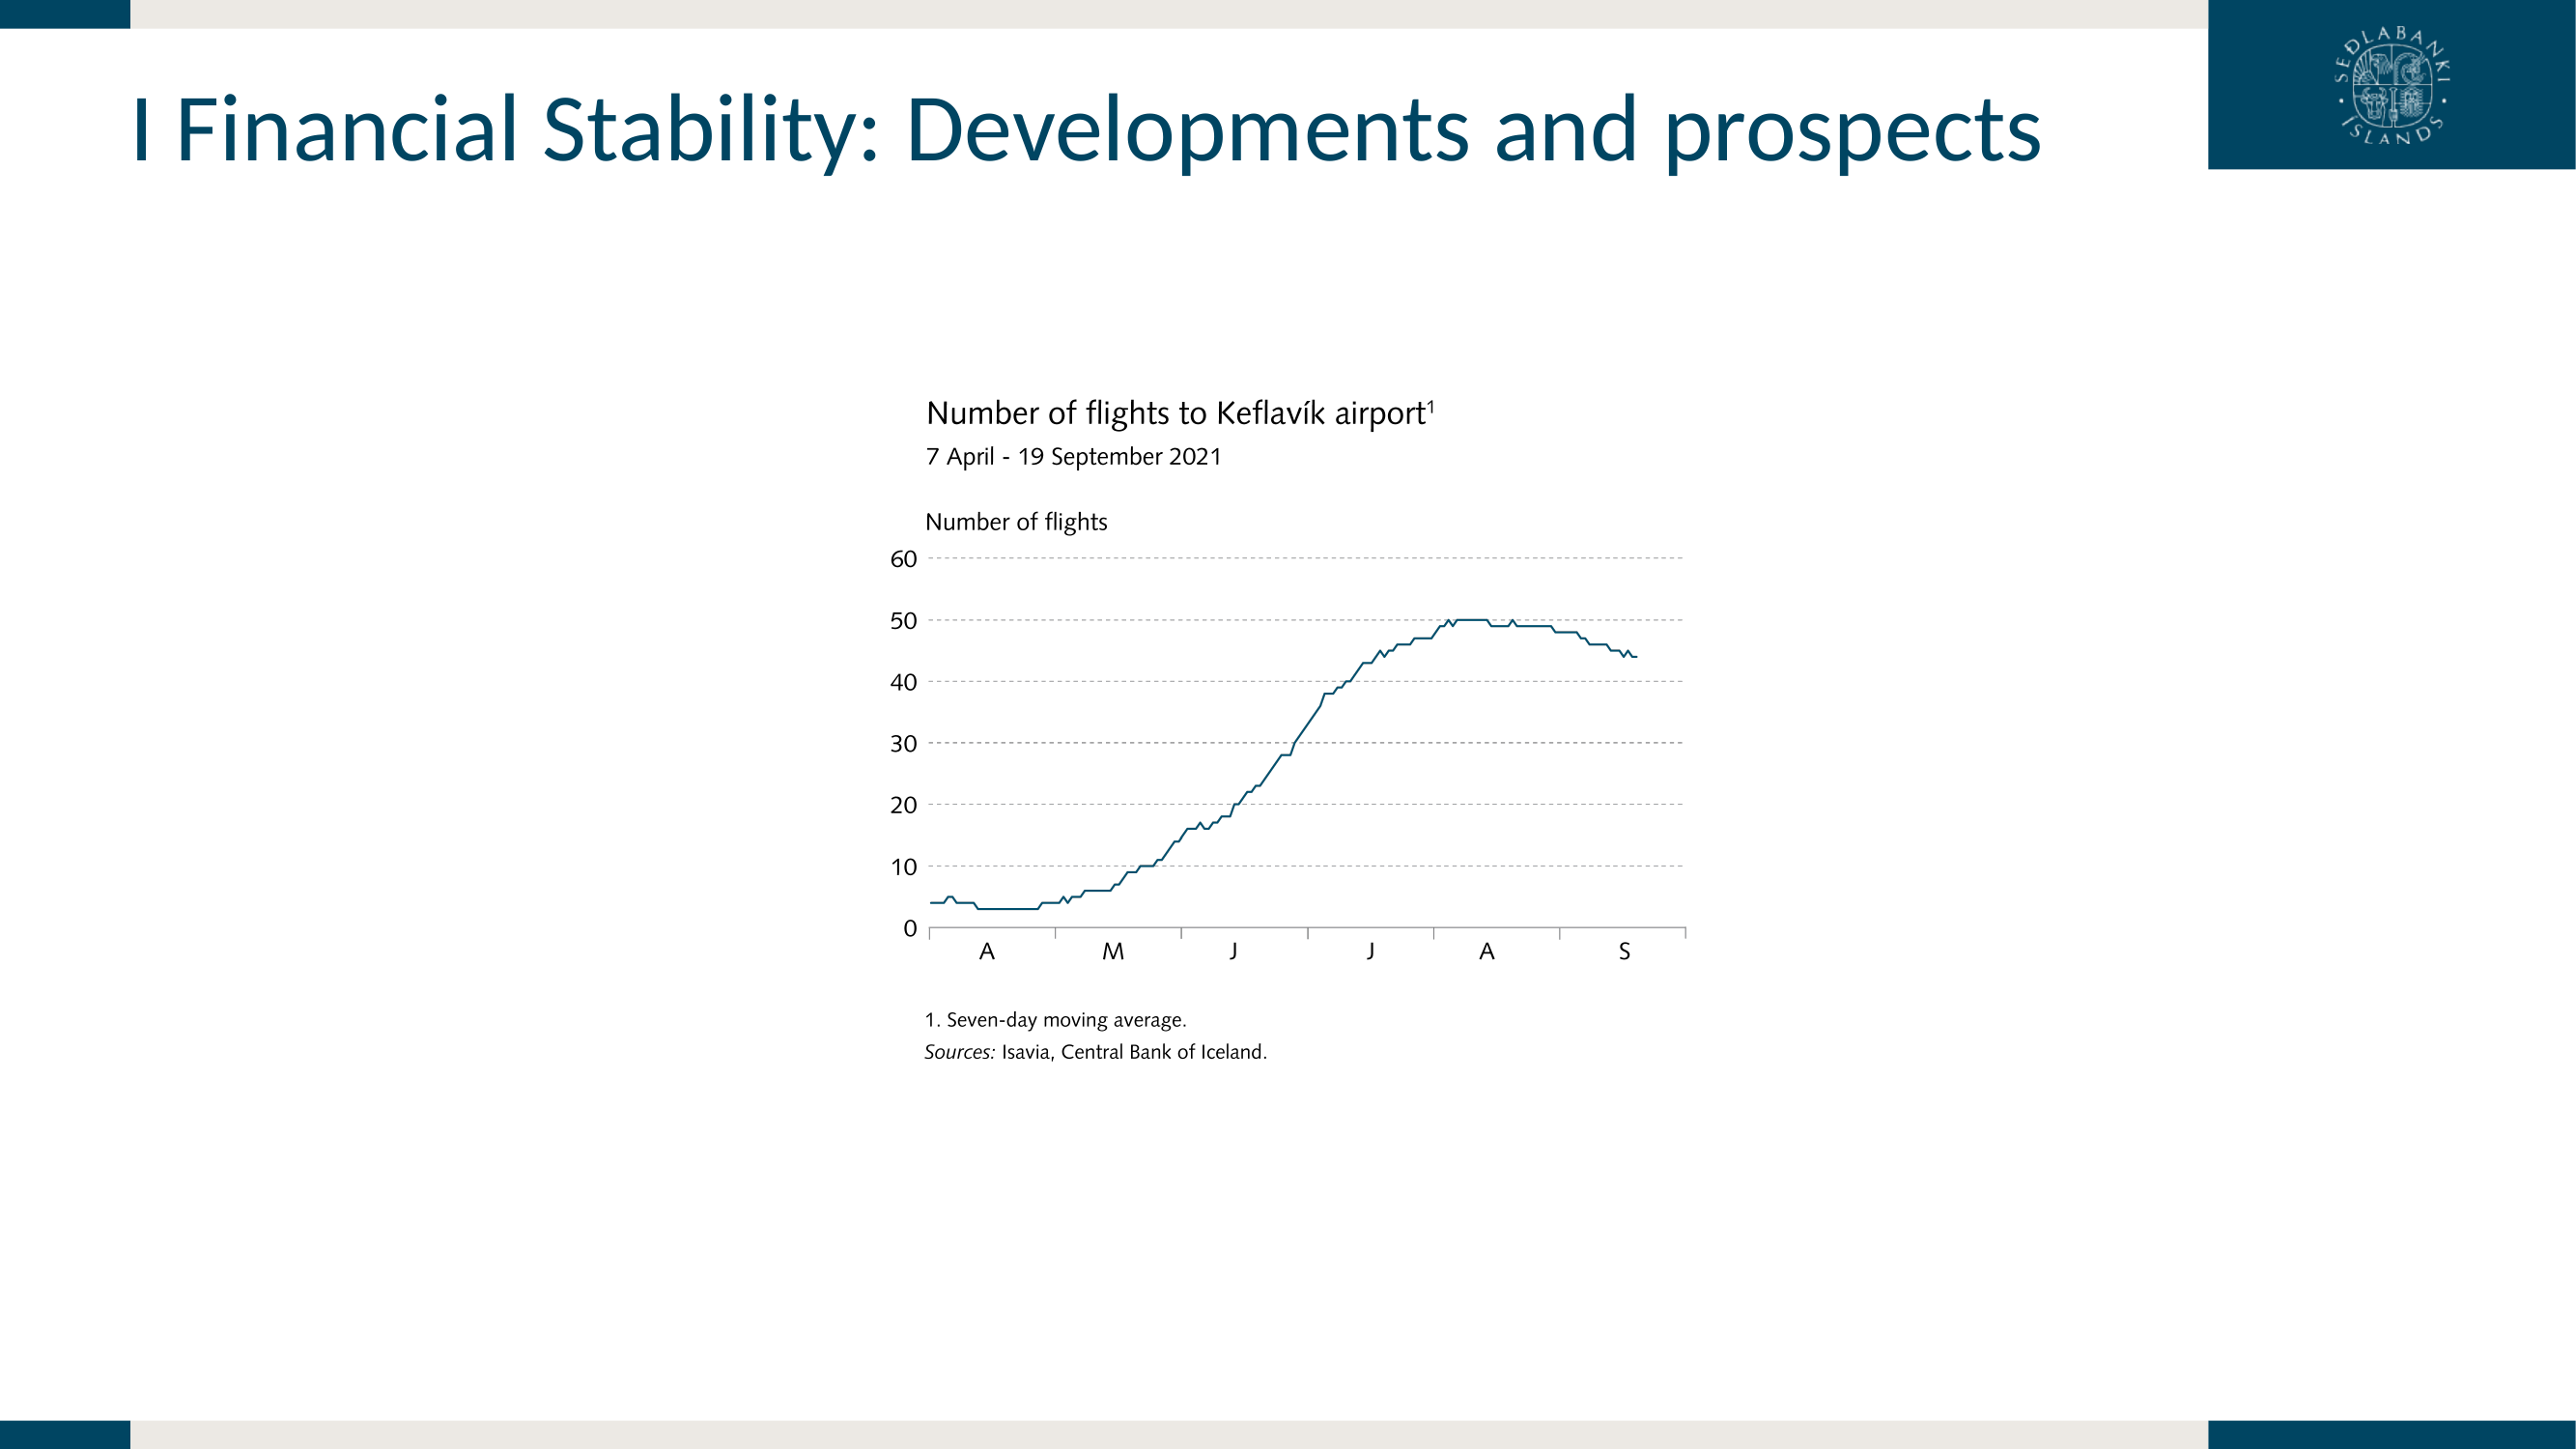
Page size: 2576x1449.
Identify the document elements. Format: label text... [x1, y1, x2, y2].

title I Financial Stability: Developments and prospects [129, 86, 2178, 290]
picture [890, 384, 1686, 1065]
